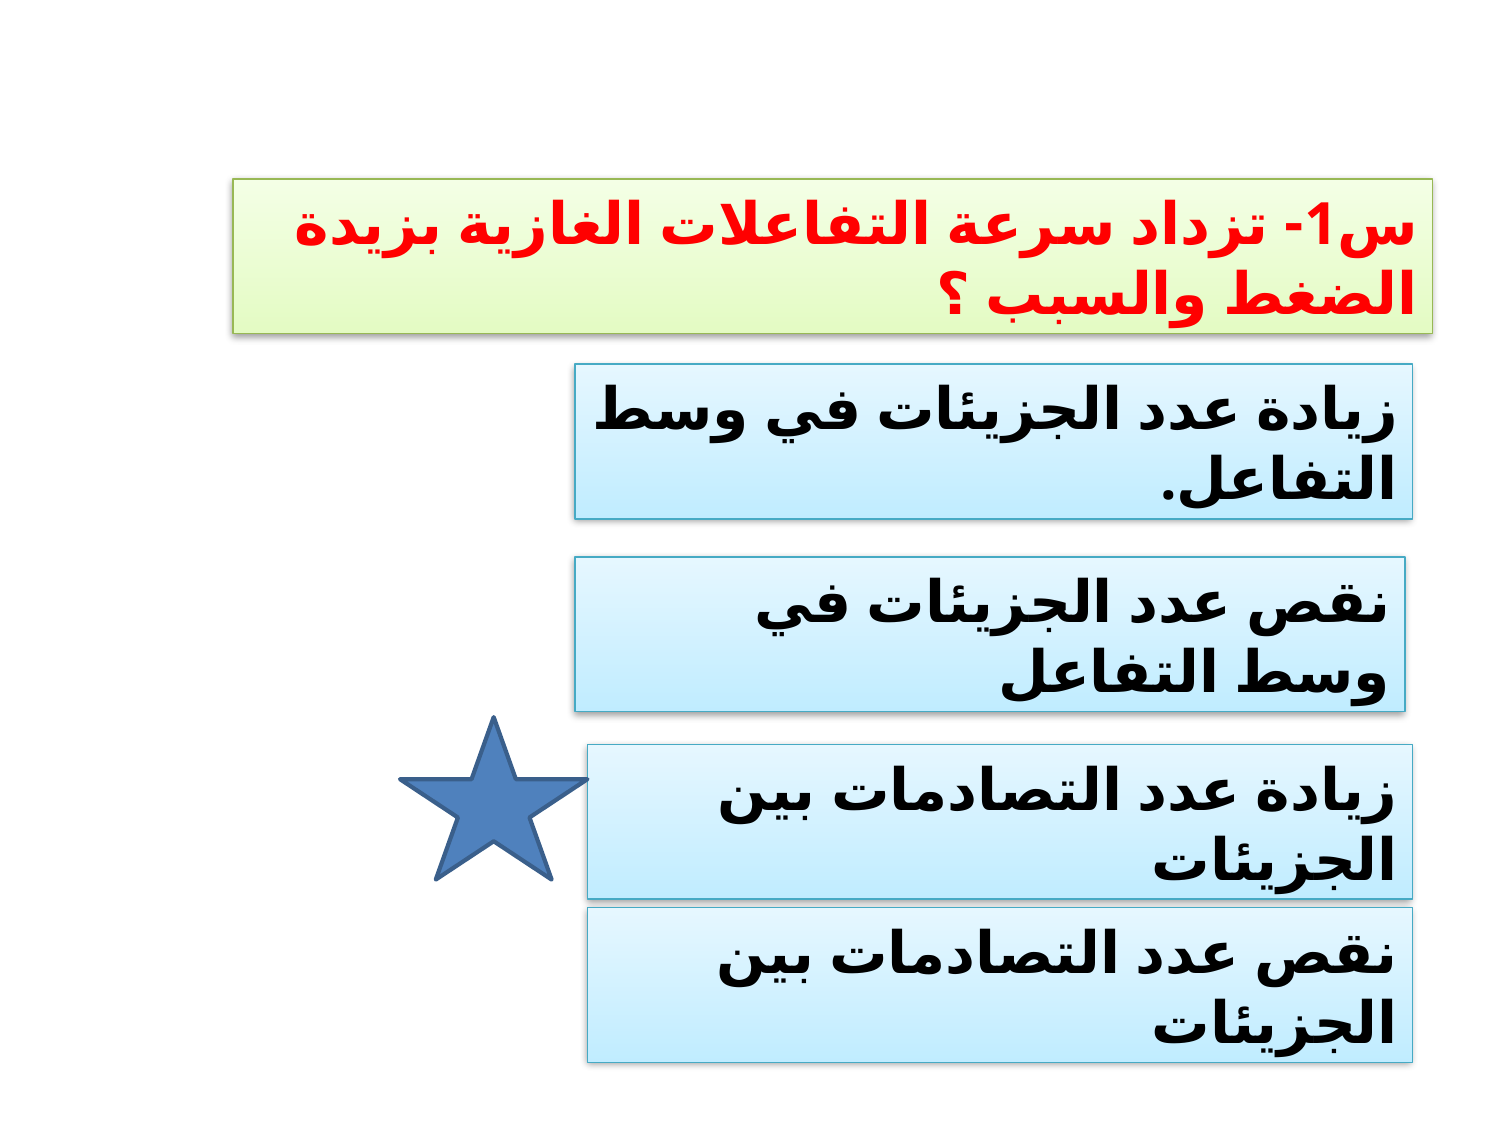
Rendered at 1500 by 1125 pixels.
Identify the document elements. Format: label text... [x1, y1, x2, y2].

text_box زيادة عدد التصادمات بين الجزيئات [587, 744, 1413, 900]
text_box زيادة عدد الجزيئات في وسط التفاعل. [574, 363, 1413, 520]
text_box نقص عدد الجزيئات في وسط التفاعل [574, 556, 1406, 712]
text_box س1- تزداد سرعة التفاعلات الغازية بزيدة الضغط والسبب ؟ [232, 178, 1433, 334]
text_box نقص عدد التصادمات بين الجزيئات [587, 907, 1413, 1063]
text_box [397, 715, 590, 882]
